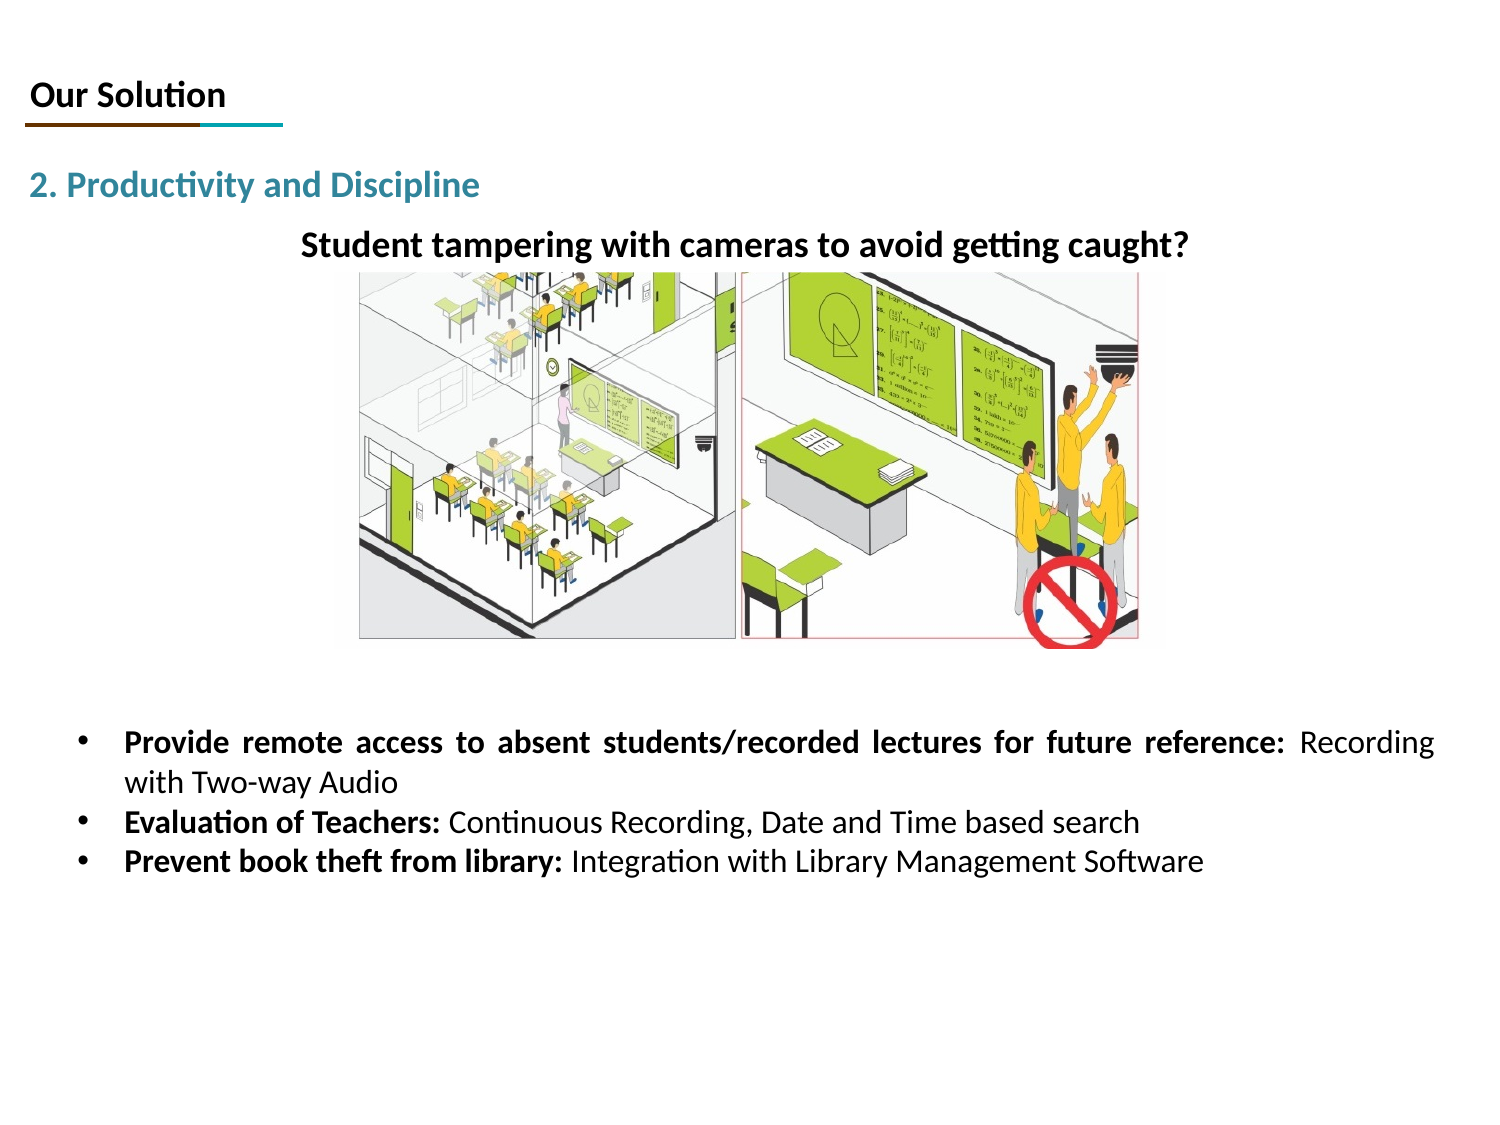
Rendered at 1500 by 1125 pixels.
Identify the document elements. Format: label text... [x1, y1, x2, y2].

text_box Student tampering with cameras to avoid getting caught? [285, 212, 1215, 273]
text_box Provide remote access to absent students/recorded lectures for future reference: Recording with Two-way Audio Evaluation of Teachers: Continuous Recording, Date and Time based search Prevent book theft from library: Integration with Library Management Software [62, 712, 1450, 888]
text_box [14, 62, 328, 126]
picture [333, 252, 1167, 649]
text_box 2. Productivity and Discipline [14, 130, 500, 213]
